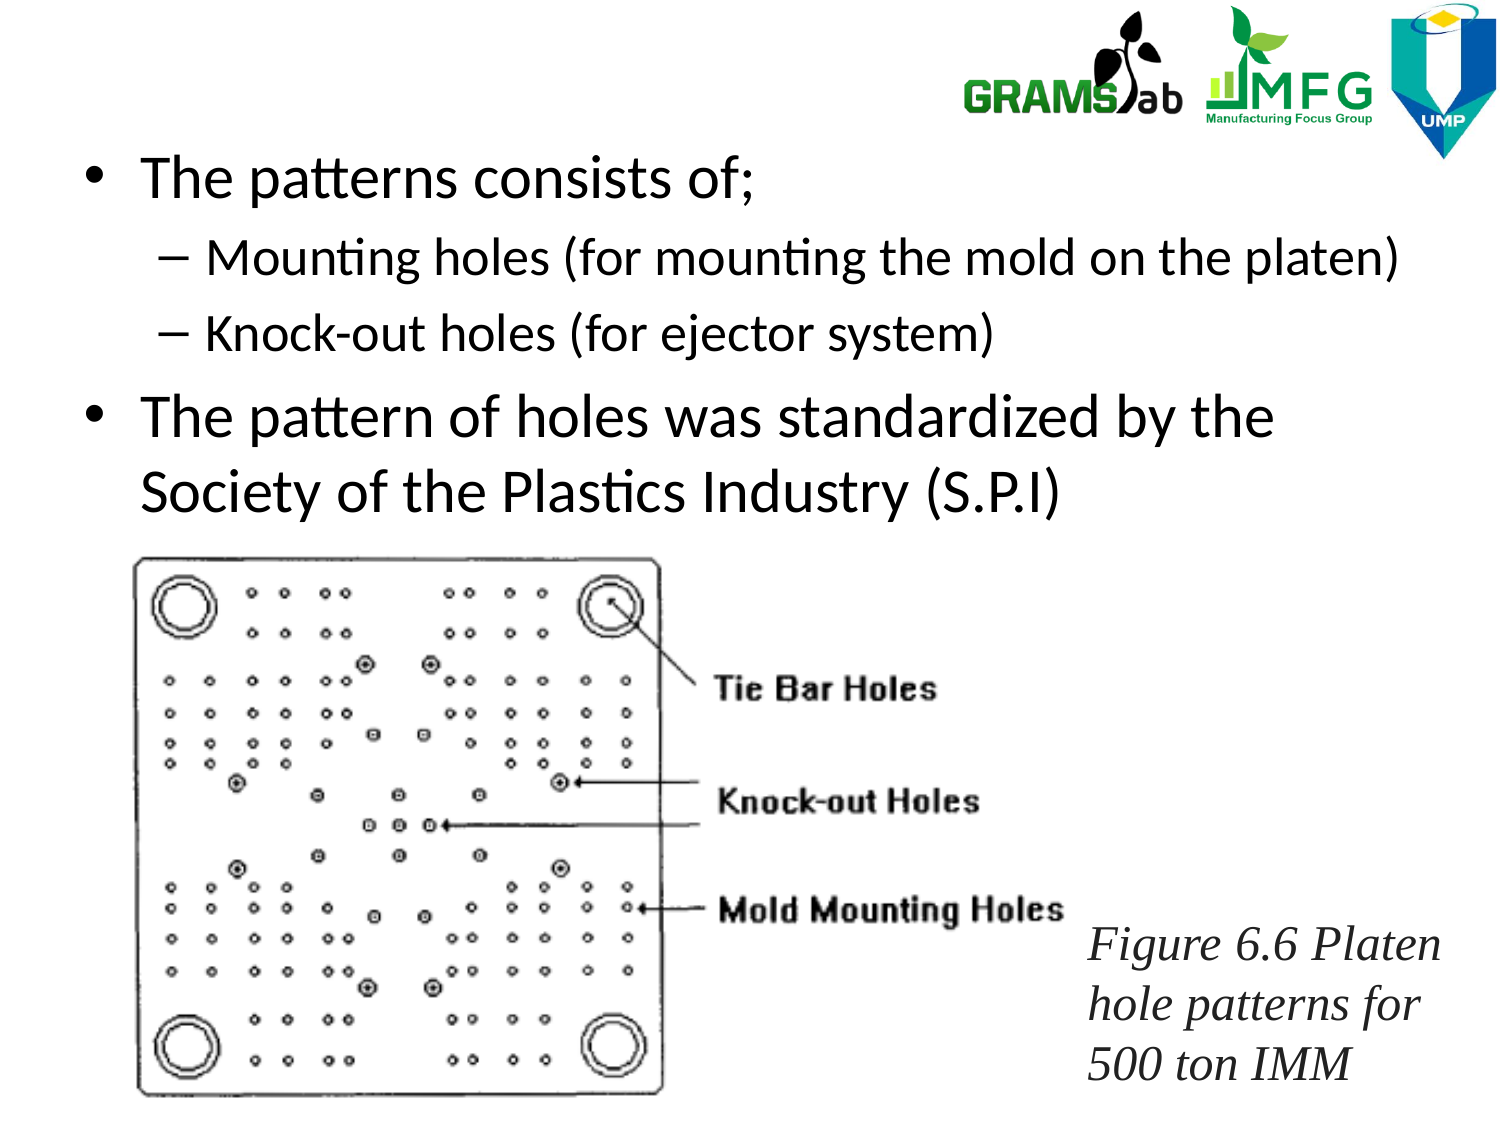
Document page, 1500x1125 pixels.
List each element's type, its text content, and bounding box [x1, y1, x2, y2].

picture [1387, 0, 1500, 167]
list The patterns consists of; Mounting holes (for mounting the mold on the platen) Knock-out holes (for ejector system) The pattern of holes was standardized by the Society of the Plastics Industry (S.P.I) [68, 128, 1444, 979]
picture [962, 0, 1184, 167]
text_box Figure 6.6 Platen hole patterns for 500 ton IMM [1077, 903, 1485, 1098]
picture [1199, 1, 1378, 130]
picture [130, 549, 1073, 1101]
